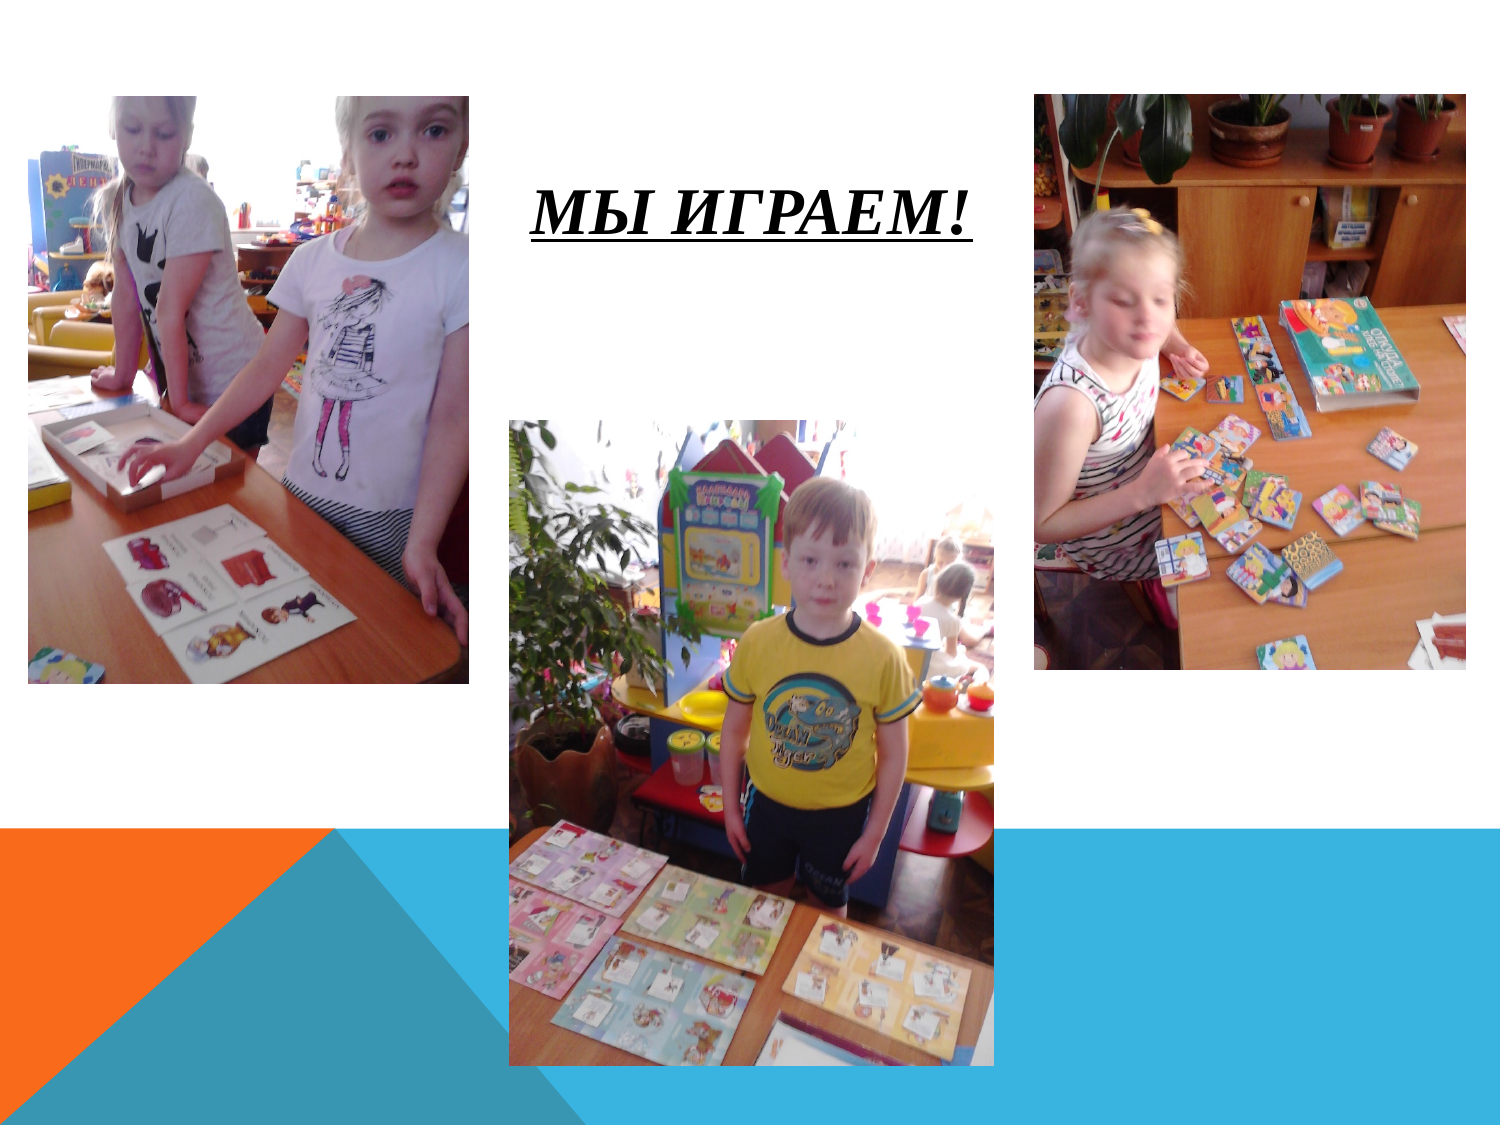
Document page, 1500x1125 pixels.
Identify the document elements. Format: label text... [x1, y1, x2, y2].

title Мы играем! [472, 101, 1029, 315]
picture [509, 420, 994, 1067]
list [28, 95, 469, 684]
picture [1034, 94, 1466, 670]
